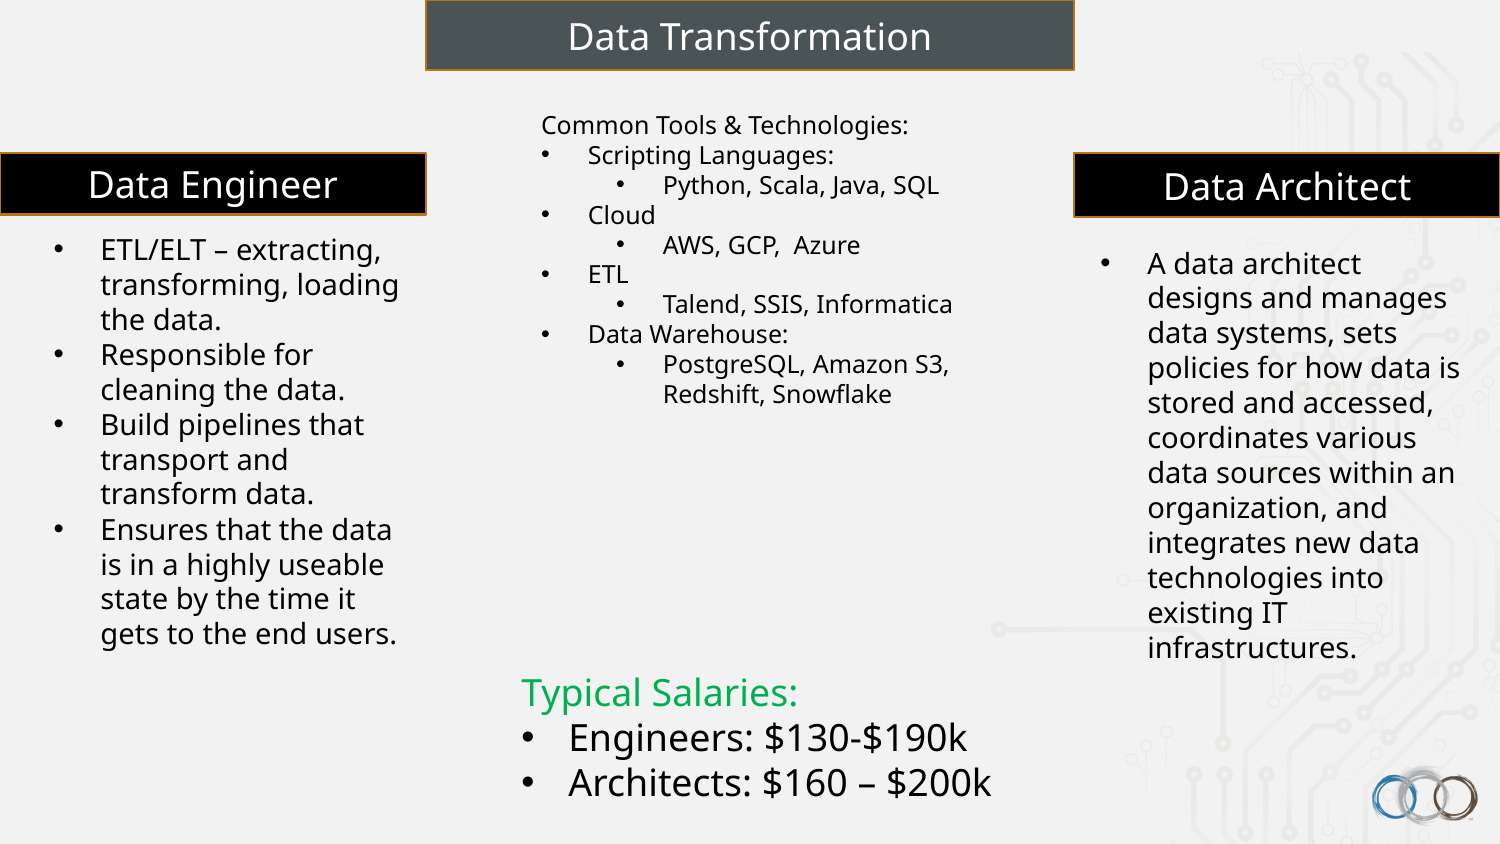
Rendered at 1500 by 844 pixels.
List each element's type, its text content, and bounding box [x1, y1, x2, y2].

text_box Data Engineer [0, 152, 427, 216]
text_box Typical Salaries: Engineers: $130-$190k Architects: $160 – $200k [506, 661, 984, 811]
text_box ETL/ELT – extracting, transforming, loading the data. Responsible for cleaning the data. Build pipelines that transport and transform data. Ensures that the data is in a highly useable state by the time it gets to the end users. [38, 223, 424, 658]
text_box Common Tools & Technologies: Scripting Languages: Python, Scala, Java, SQL Cloud AWS, GCP, Azure ETL Talend, SSIS, Informatica Data Warehouse: PostgreSQL, Amazon S3, Redshift, Snowflake [526, 101, 984, 507]
picture [984, 48, 1500, 844]
text_box Data Transformation [425, 0, 1075, 71]
